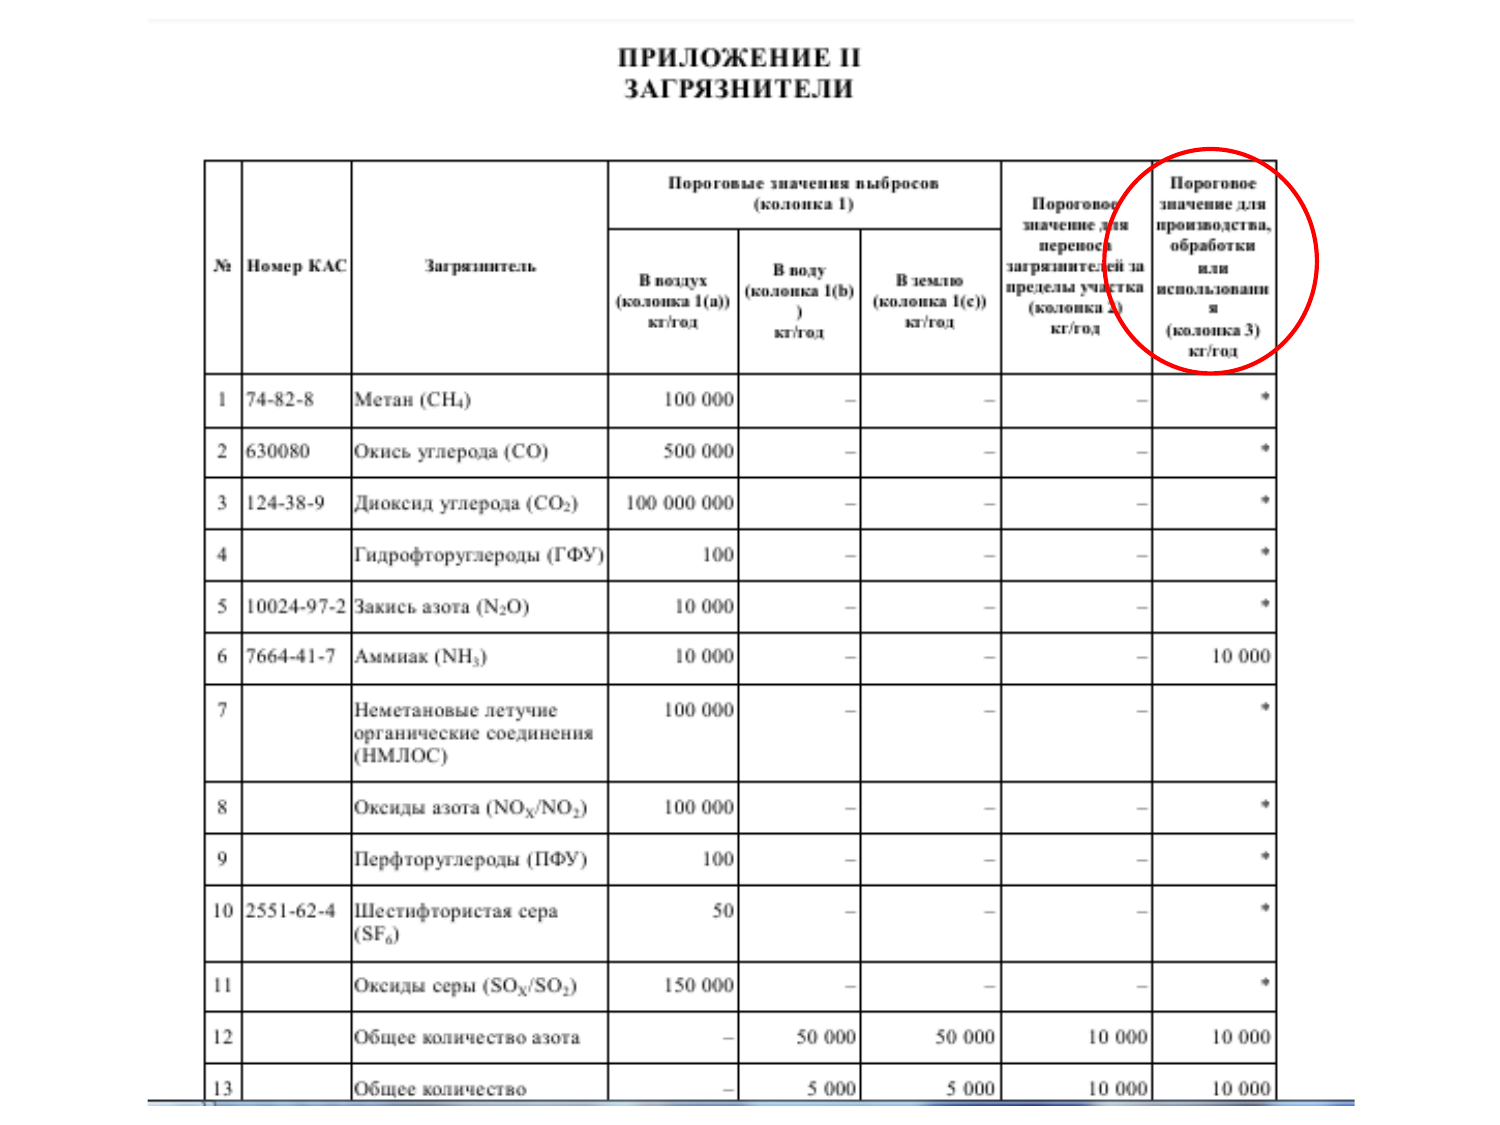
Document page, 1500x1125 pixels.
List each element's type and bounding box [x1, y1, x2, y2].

picture [147, 18, 1355, 1107]
